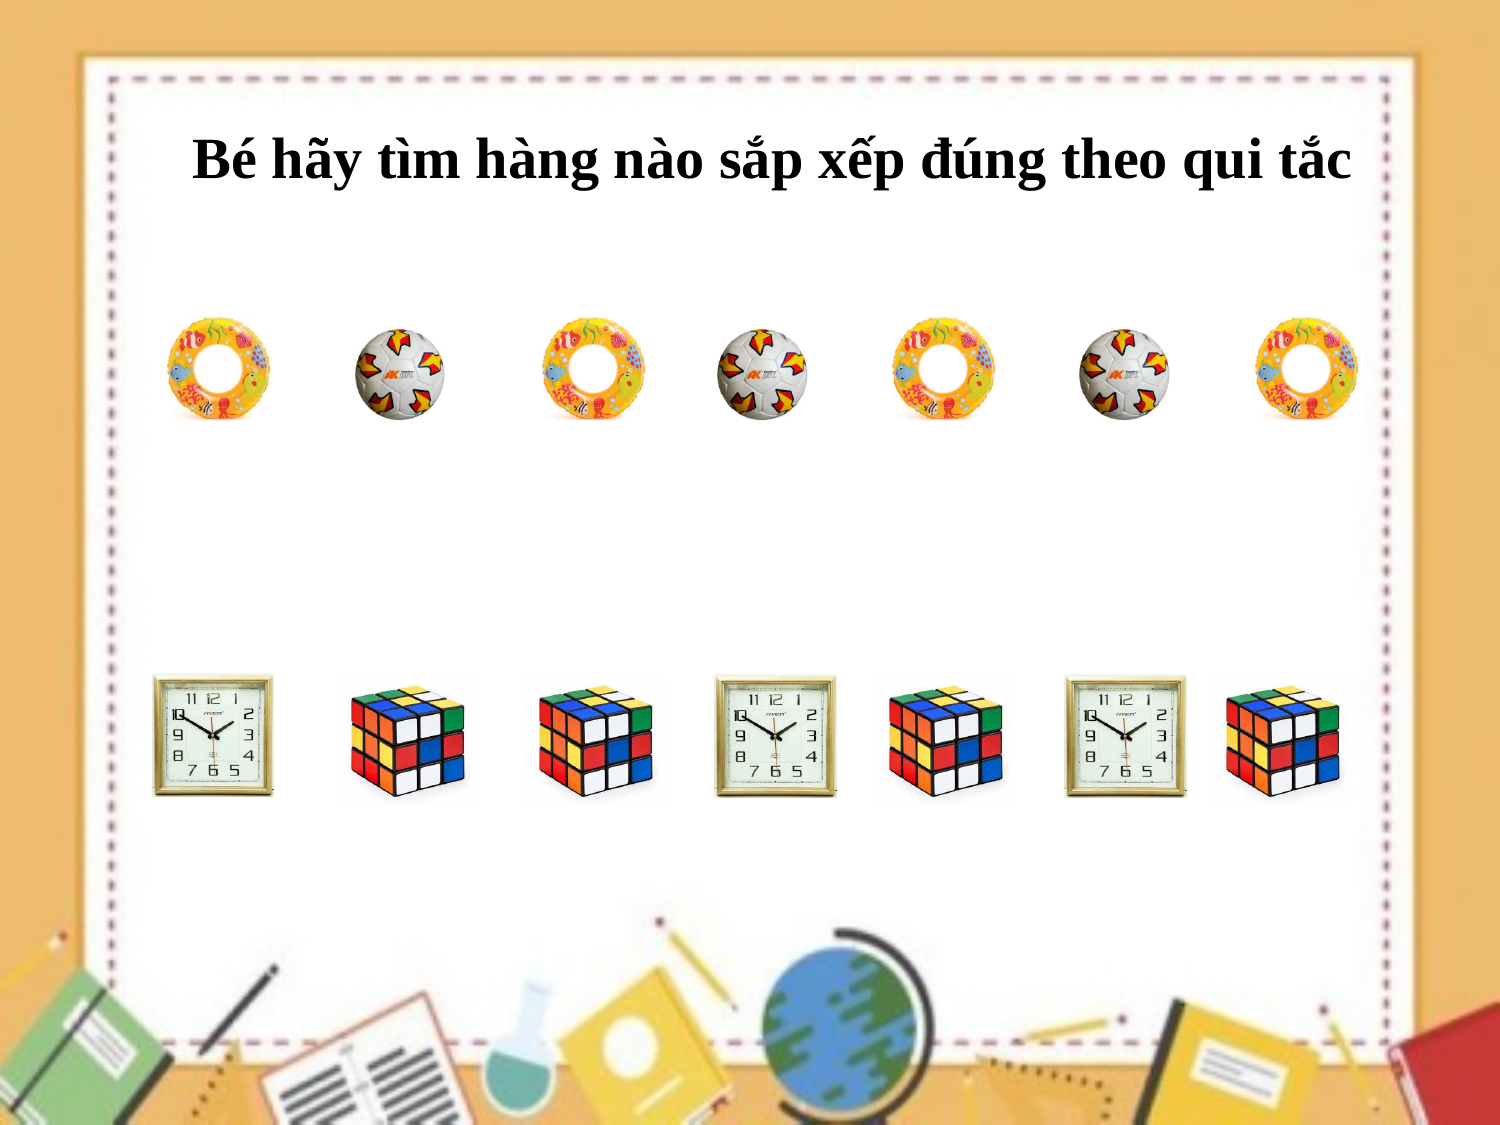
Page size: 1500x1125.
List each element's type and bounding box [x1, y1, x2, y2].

picture [1212, 674, 1353, 808]
picture [149, 673, 276, 797]
picture [162, 312, 276, 426]
picture [874, 674, 1016, 808]
picture [712, 674, 838, 798]
list [0, 0, 1500, 1125]
picture [1249, 312, 1363, 426]
picture [337, 674, 478, 808]
picture [887, 312, 1001, 426]
picture [524, 674, 666, 808]
picture [1062, 674, 1188, 798]
picture [712, 324, 812, 426]
picture [1074, 324, 1174, 426]
picture [537, 312, 651, 426]
picture [349, 324, 449, 426]
